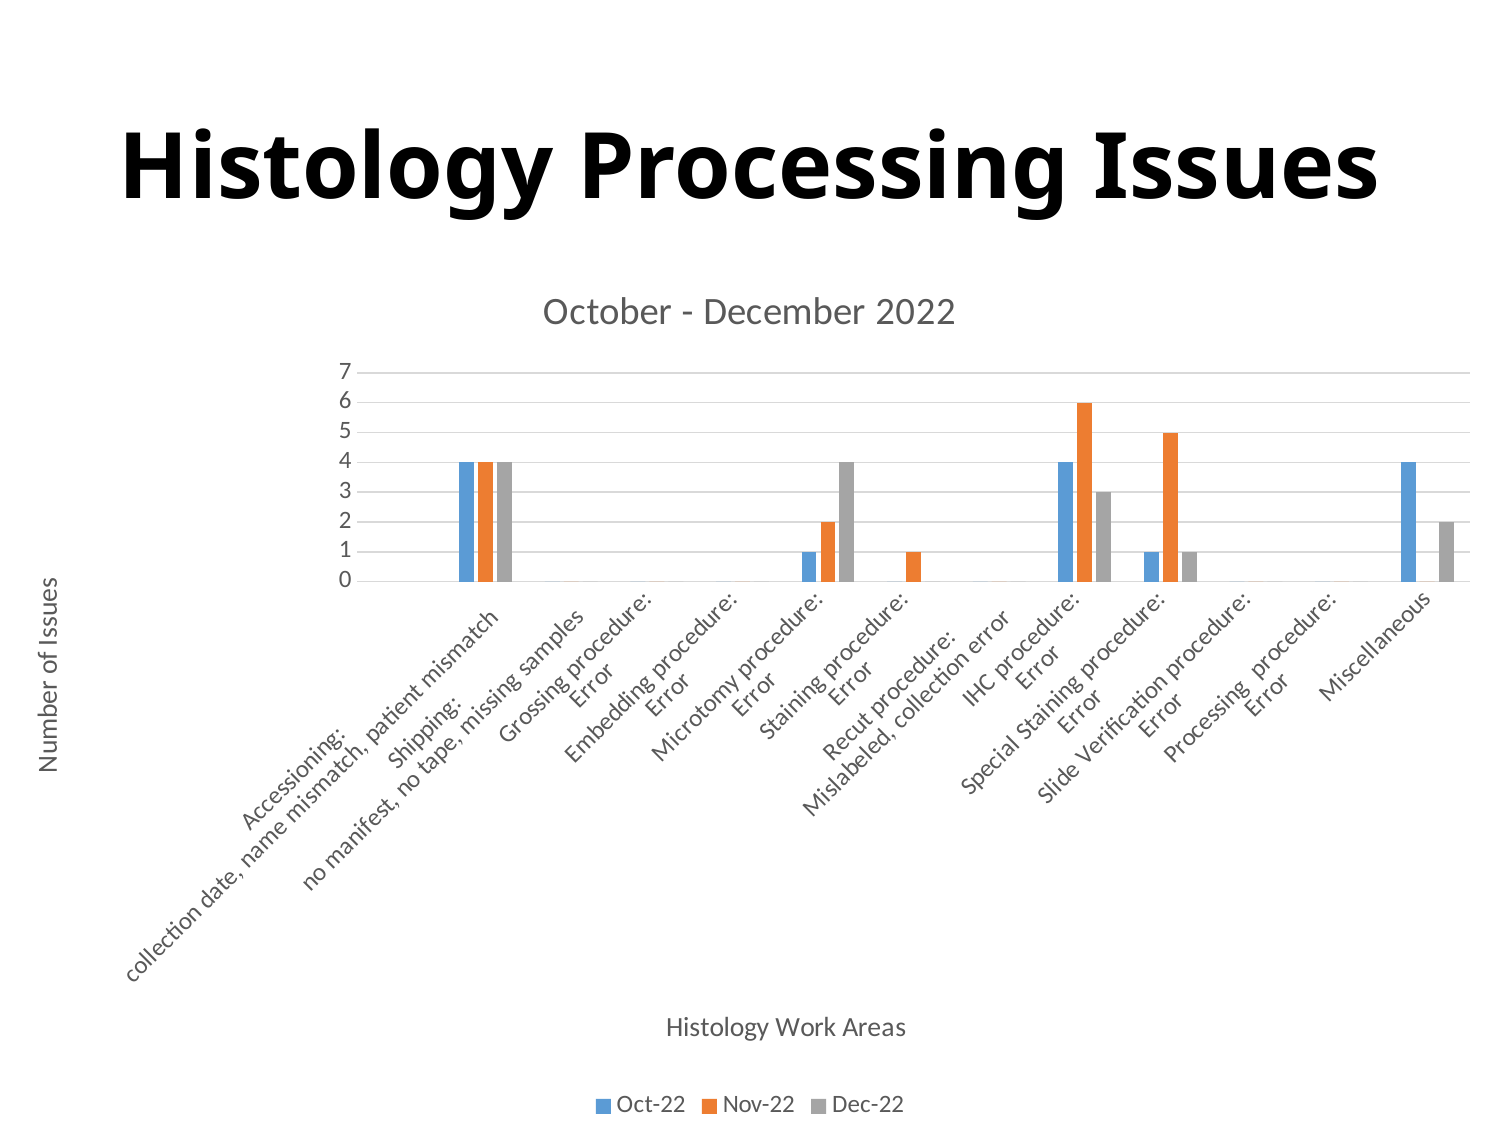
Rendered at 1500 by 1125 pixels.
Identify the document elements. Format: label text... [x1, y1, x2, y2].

chart [0, 257, 1500, 1125]
title Histology Processing Issues [103, 59, 1397, 257]
